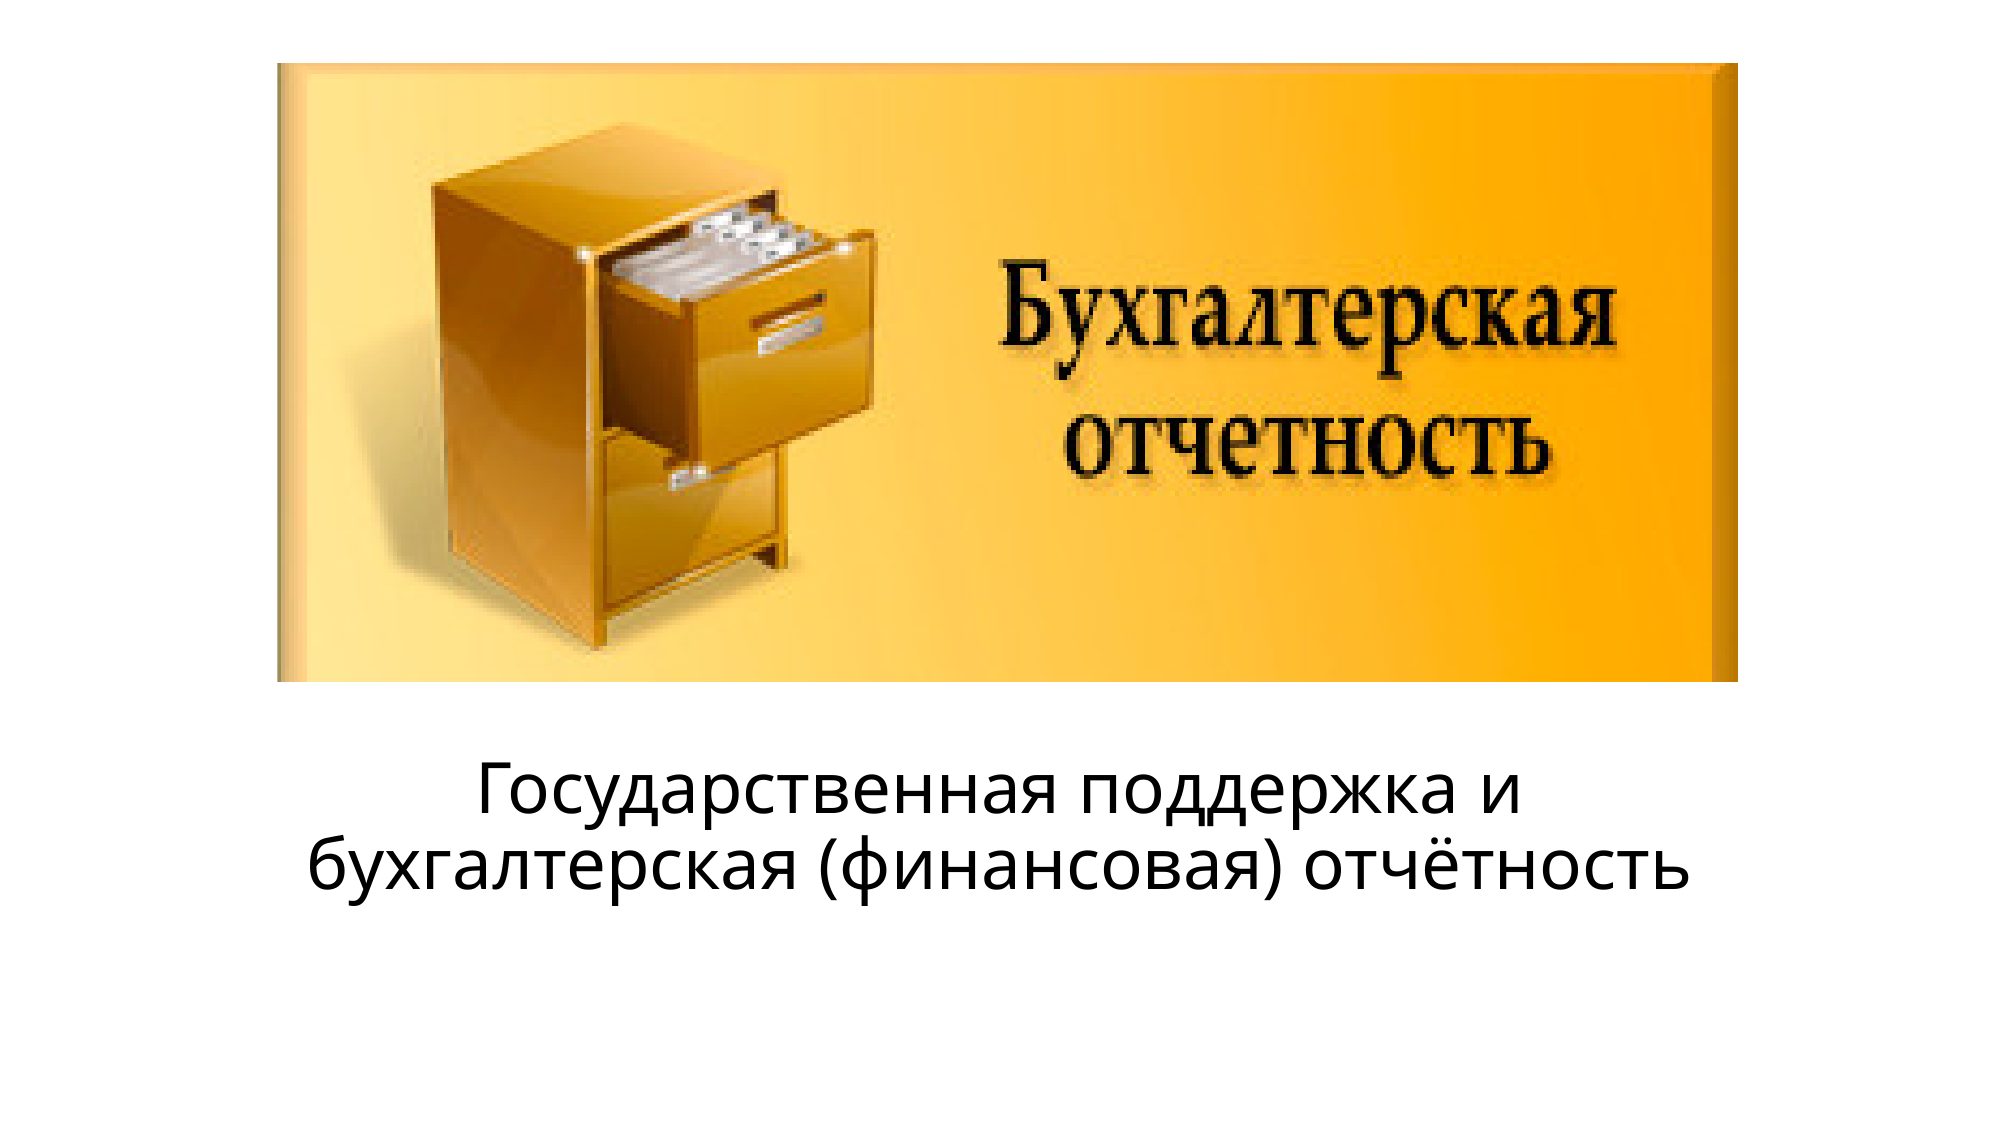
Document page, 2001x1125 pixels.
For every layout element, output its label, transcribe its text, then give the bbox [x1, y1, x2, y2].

title Государственная поддержка и бухгалтерская (финансовая) отчётность [249, 716, 1750, 913]
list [277, 63, 1738, 682]
